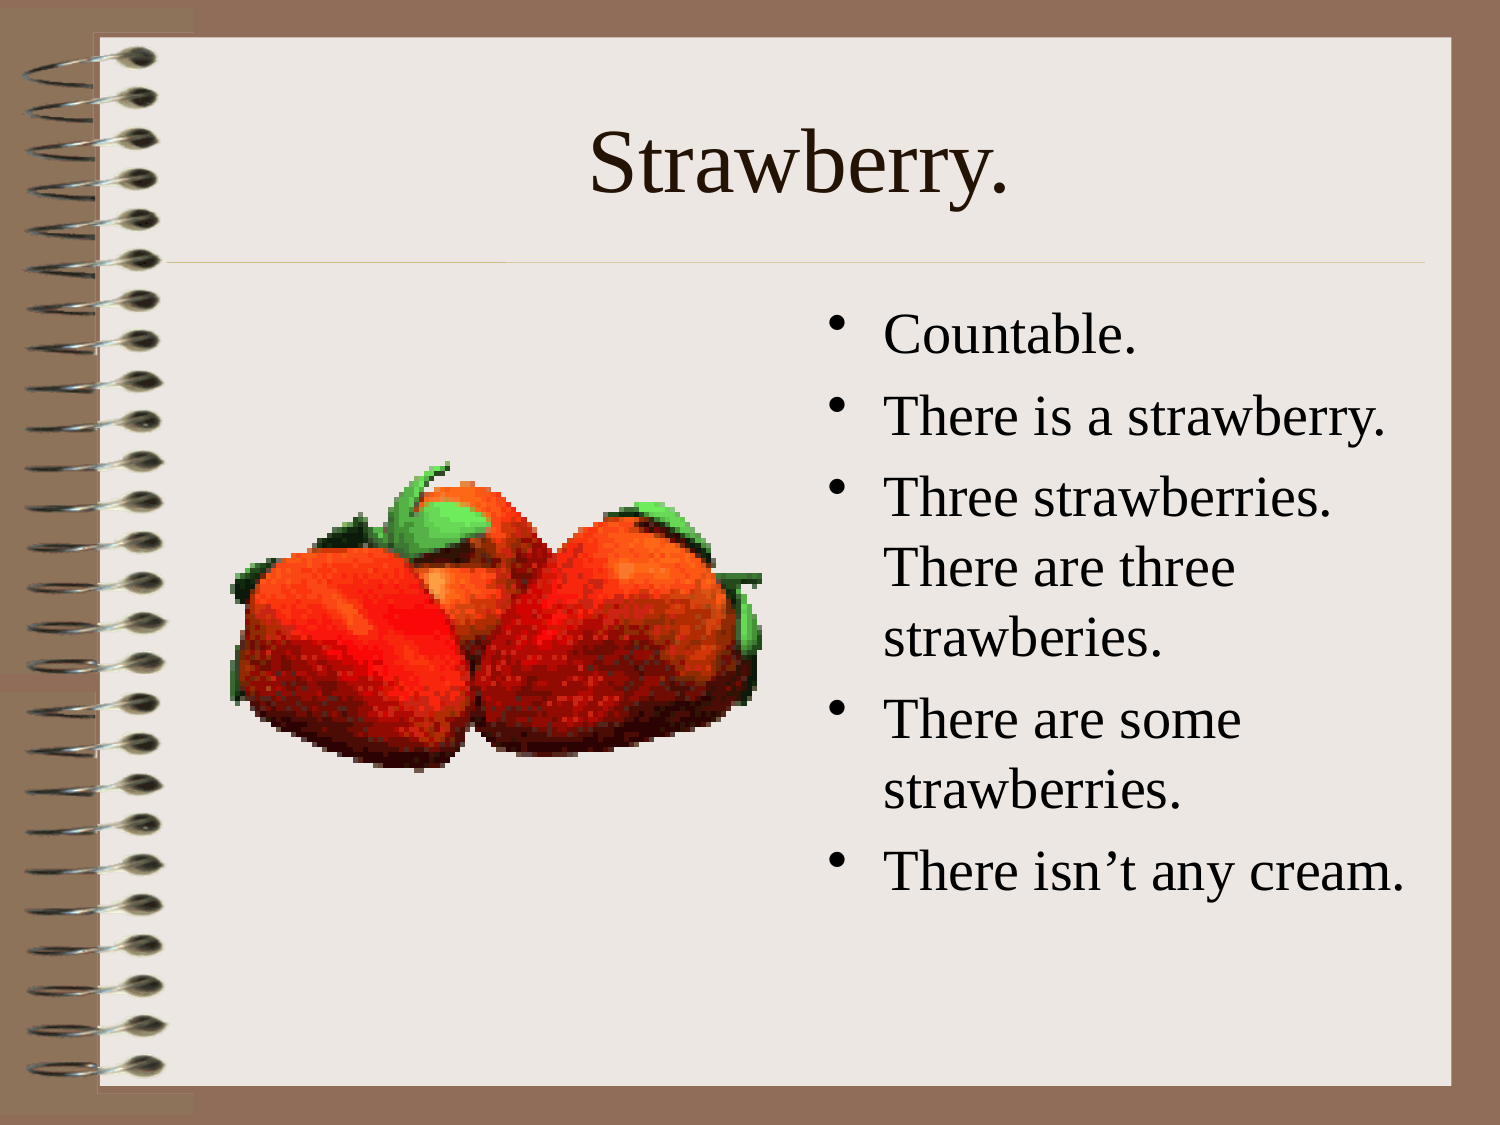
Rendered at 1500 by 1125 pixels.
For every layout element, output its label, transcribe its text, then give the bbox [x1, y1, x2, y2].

list Countable. There is a strawberry. Three strawberries. There are three strawberies. There are some strawberries. There isn’t any cream. [812, 287, 1425, 461]
list Countable. There is a strawberry. Three strawberries. There are three strawberies. There are some strawberries. There isn’t any cream. [812, 462, 1425, 963]
picture [0, 462, 174, 674]
picture [0, 692, 194, 1115]
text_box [174, 441, 788, 809]
picture [0, 8, 194, 461]
title Strawberry. [174, 62, 1425, 250]
